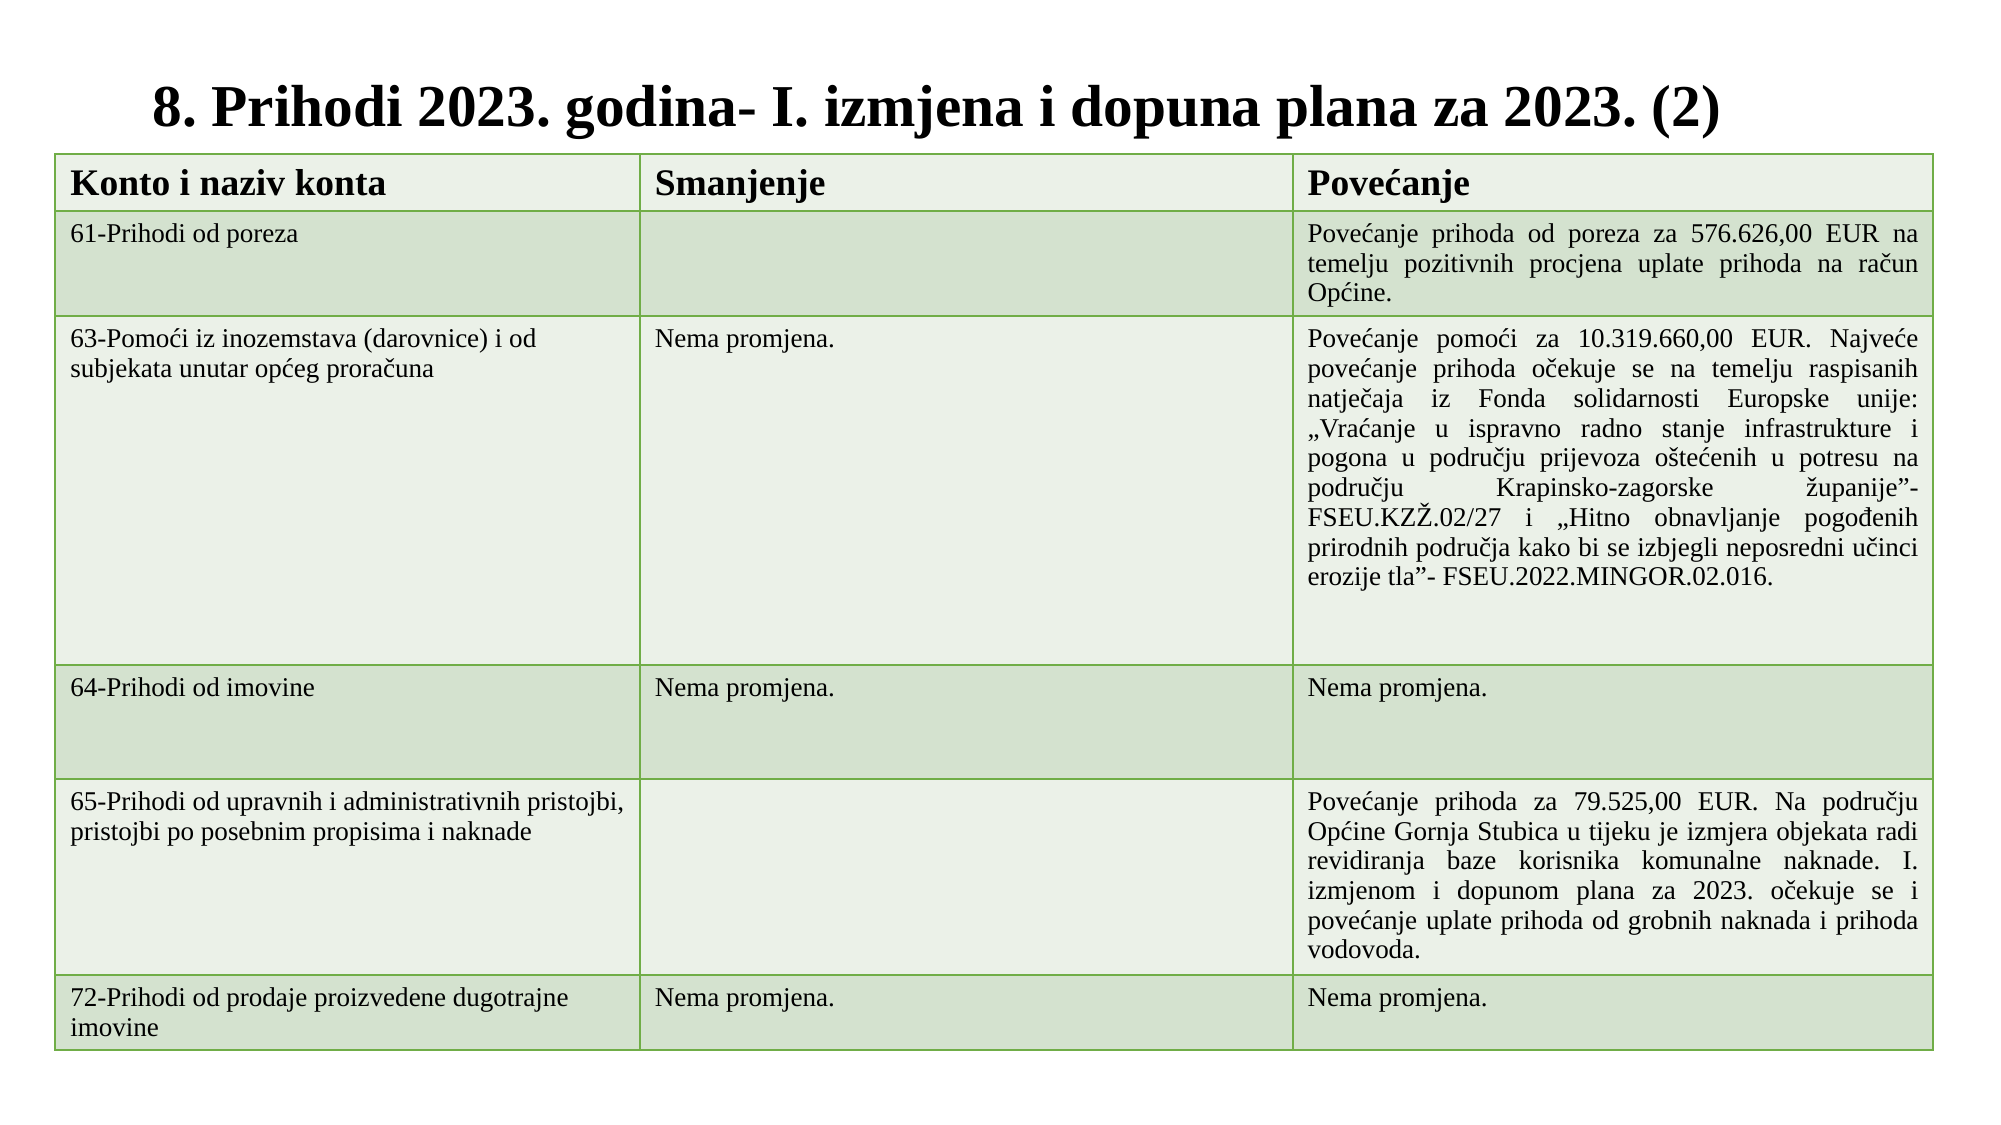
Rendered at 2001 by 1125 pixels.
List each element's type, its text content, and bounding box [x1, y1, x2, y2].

table_cell 65-Prihodi od upravnih i administrativnih pristojbi, pristojbi po posebnim propisima i naknade [56, 780, 639, 974]
table_cell [641, 212, 1292, 315]
table_cell Nema promjena. [641, 317, 1292, 664]
table_cell Nema promjena. [1294, 666, 1932, 778]
table_cell Povećanje prihoda od poreza za 576.626,00 EUR na temelju pozitivnih procjena uplate prihoda na račun Općine. [1294, 212, 1932, 315]
table_cell Povećanje prihoda za 79.525,00 EUR. Na području Općine Gornja Stubica u tijeku je izmjera objekata radi revidiranja baze korisnika komunalne naknade. I. izmjenom i dopunom plana za 2023. očekuje se i povećanje uplate prihoda od grobnih naknada i prihoda vodovoda. [1294, 780, 1932, 974]
table_cell Nema promjena. [641, 976, 1292, 1049]
table_header Povećanje [1294, 155, 1932, 210]
table_cell Povećanje pomoći za 10.319.660,00 EUR. Najveće povećanje prihoda očekuje se na temelju raspisanih natječaja iz Fonda solidarnosti Europske unije: „Vraćanje u ispravno radno stanje infrastrukture i pogona u području prijevoza oštećenih u potresu na području Krapinsko-zagorske županije”- FSEU.KZŽ.02/27 i „Hitno obnavljanje pogođenih prirodnih područja kako bi se izbjegli neposredni učinci erozije tla”- FSEU.2022.MINGOR.02.016. [1294, 317, 1932, 664]
title 8. Prihodi 2023. godina- I. izmjena i dopuna plana za 2023. (2) [137, 61, 1863, 153]
table_header Smanjenje [641, 155, 1292, 210]
table_header Konto i naziv konta [56, 155, 639, 210]
table_cell 64-Prihodi od imovine [56, 666, 639, 778]
table_cell [641, 780, 1292, 974]
table_cell 72-Prihodi od prodaje proizvedene dugotrajne imovine [56, 976, 639, 1049]
table_cell Nema promjena. [641, 666, 1292, 778]
table_cell Nema promjena. [1294, 976, 1932, 1049]
table_cell 61-Prihodi od poreza [56, 212, 639, 315]
table_cell 63-Pomoći iz inozemstava (darovnice) i od subjekata unutar općeg proračuna [56, 317, 639, 664]
